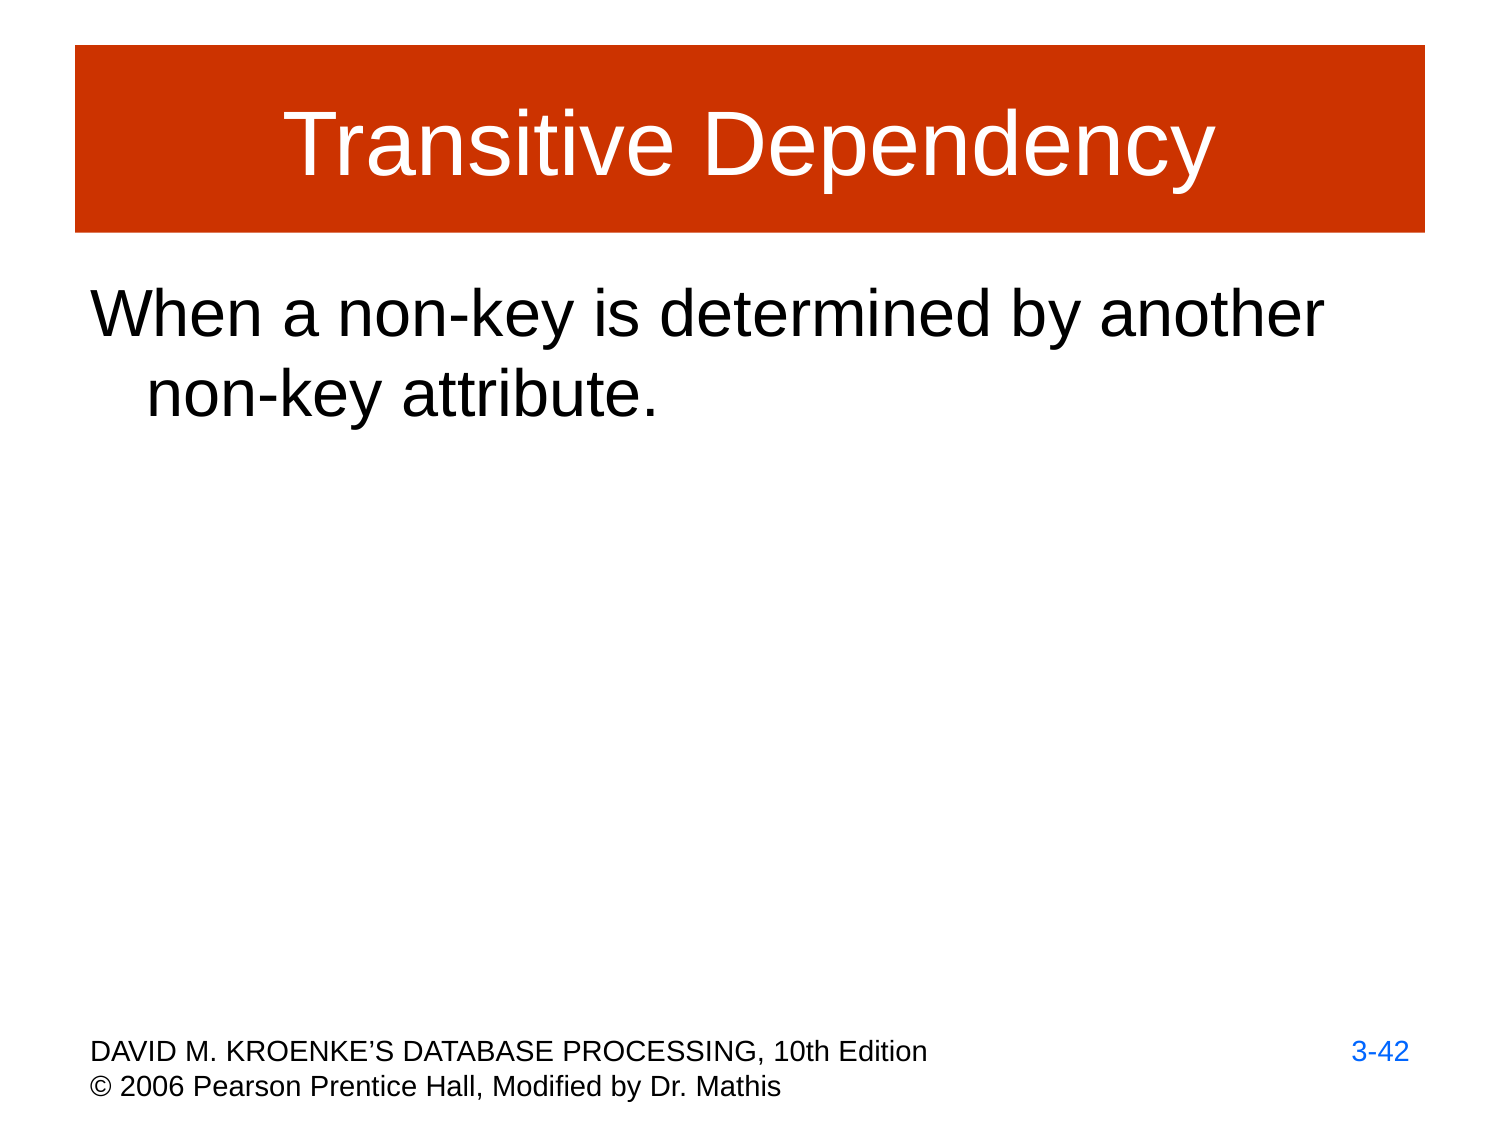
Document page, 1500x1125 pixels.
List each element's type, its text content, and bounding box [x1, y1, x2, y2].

footer DAVID M. KROENKE’S DATABASE PROCESSING, 10th Edition © 2006 Pearson Prentice Hall, Modified by Dr. Mathis [74, 1024, 1051, 1104]
list When a non-key is determined by another non-key attribute. [74, 262, 1426, 1013]
slide_number 3-42 [1074, 1024, 1426, 1103]
title Transitive Dependency [74, 44, 1426, 233]
